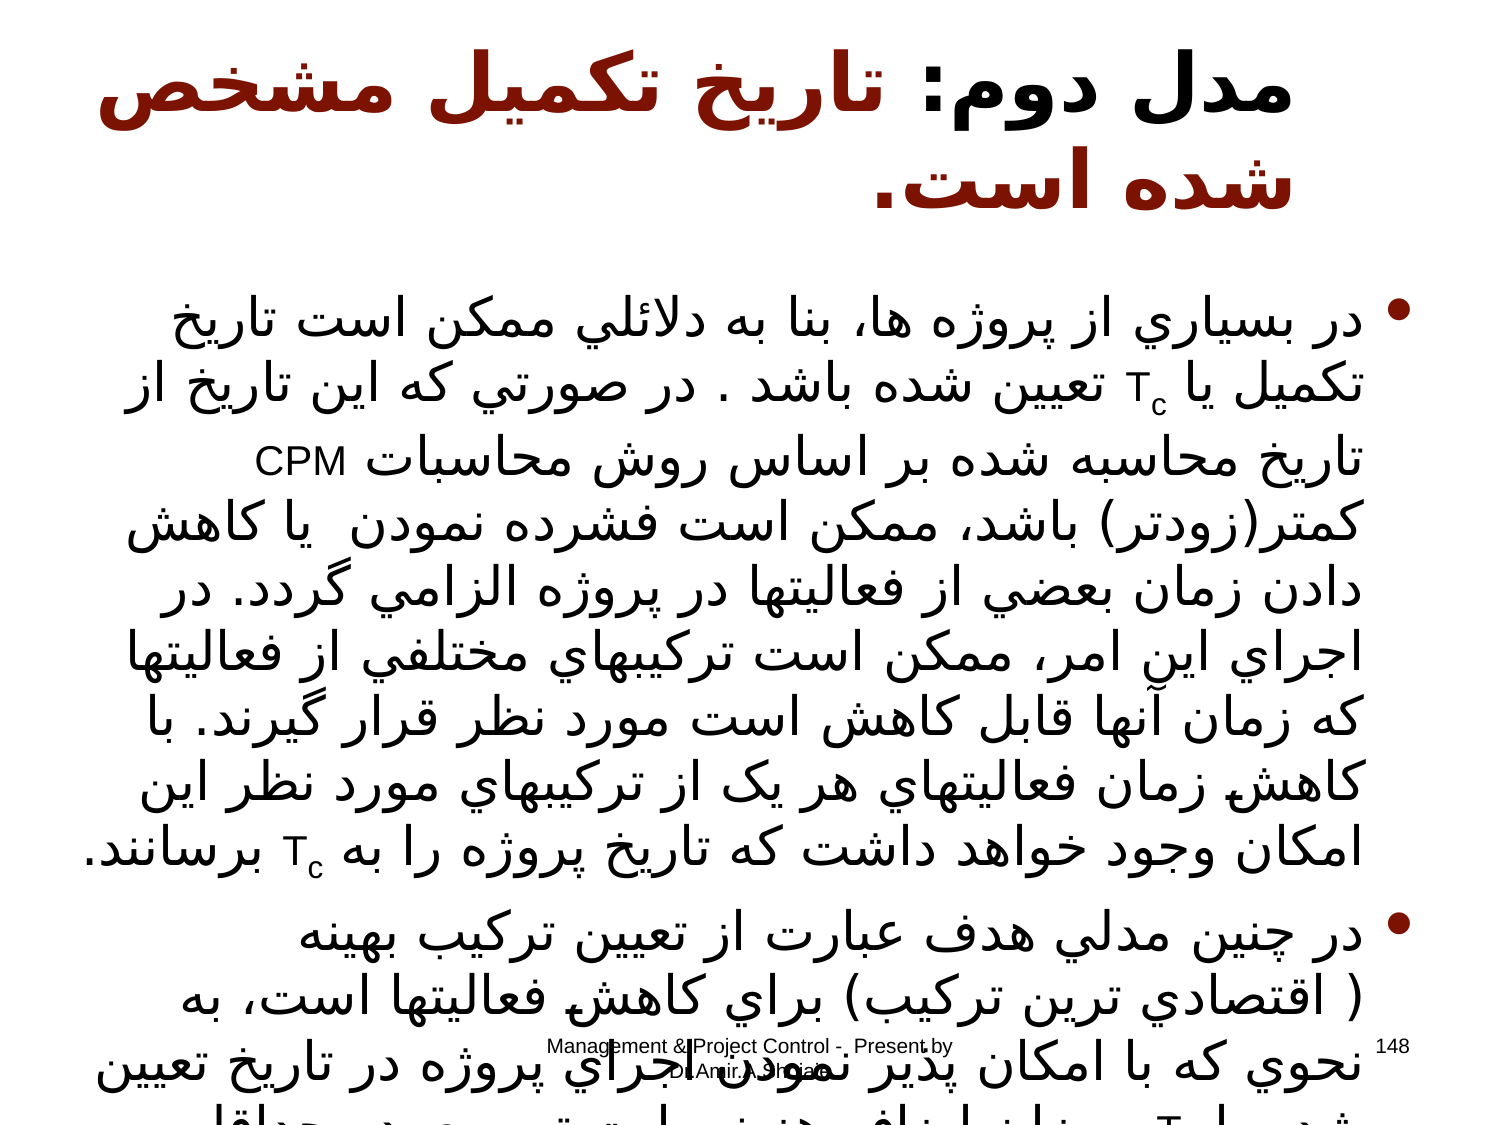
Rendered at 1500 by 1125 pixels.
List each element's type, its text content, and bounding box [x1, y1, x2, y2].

slide_number 148 [1074, 1074, 1426, 1101]
footer Management & Project Control - Present by Dr.Amir.A.Shojaie [512, 1074, 988, 1101]
list در بسياري از پروژه ها، بنا به دلائلي ممکن است تاريخ تکميل يا Tc تعيين شده باشد . در صورتي که اين تاريخ از تاريخ محاسبه شده بر اساس روش محاسبات CPM کمتر(زودتر) باشد، ممکن است فشرده نمودن يا کاهش دادن زمان بعضي از فعاليتها در پروژه الزامي گردد. در اجراي اين امر، ممکن است ترکيبهاي مختلفي از فعاليتها که زمان آنها قابل کاهش است مورد نظر قرار گيرند. با کاهش زمان فعاليتهاي هر يک از ترکيبهاي مورد نظر اين امکان وجود خواهد داشت که تاريخ پروژه را به Tc برسانند. در چنين مدلي هدف عبارت از تعيين ترکيب بهينه ( اقتصادي ترين ترکيب) براي کاهش فعاليتها است، به نحوي که با امکان پذير نمودن اجراي پروژه در تاريخ تعيين شده يا Tc، ميزان اضافه هزينه بابت تسريع، در حداقل ممکن باشد. [49, 274, 1438, 1074]
title مدل دوم: تاريخ تکميل مشخص شده است. [74, 19, 1313, 233]
